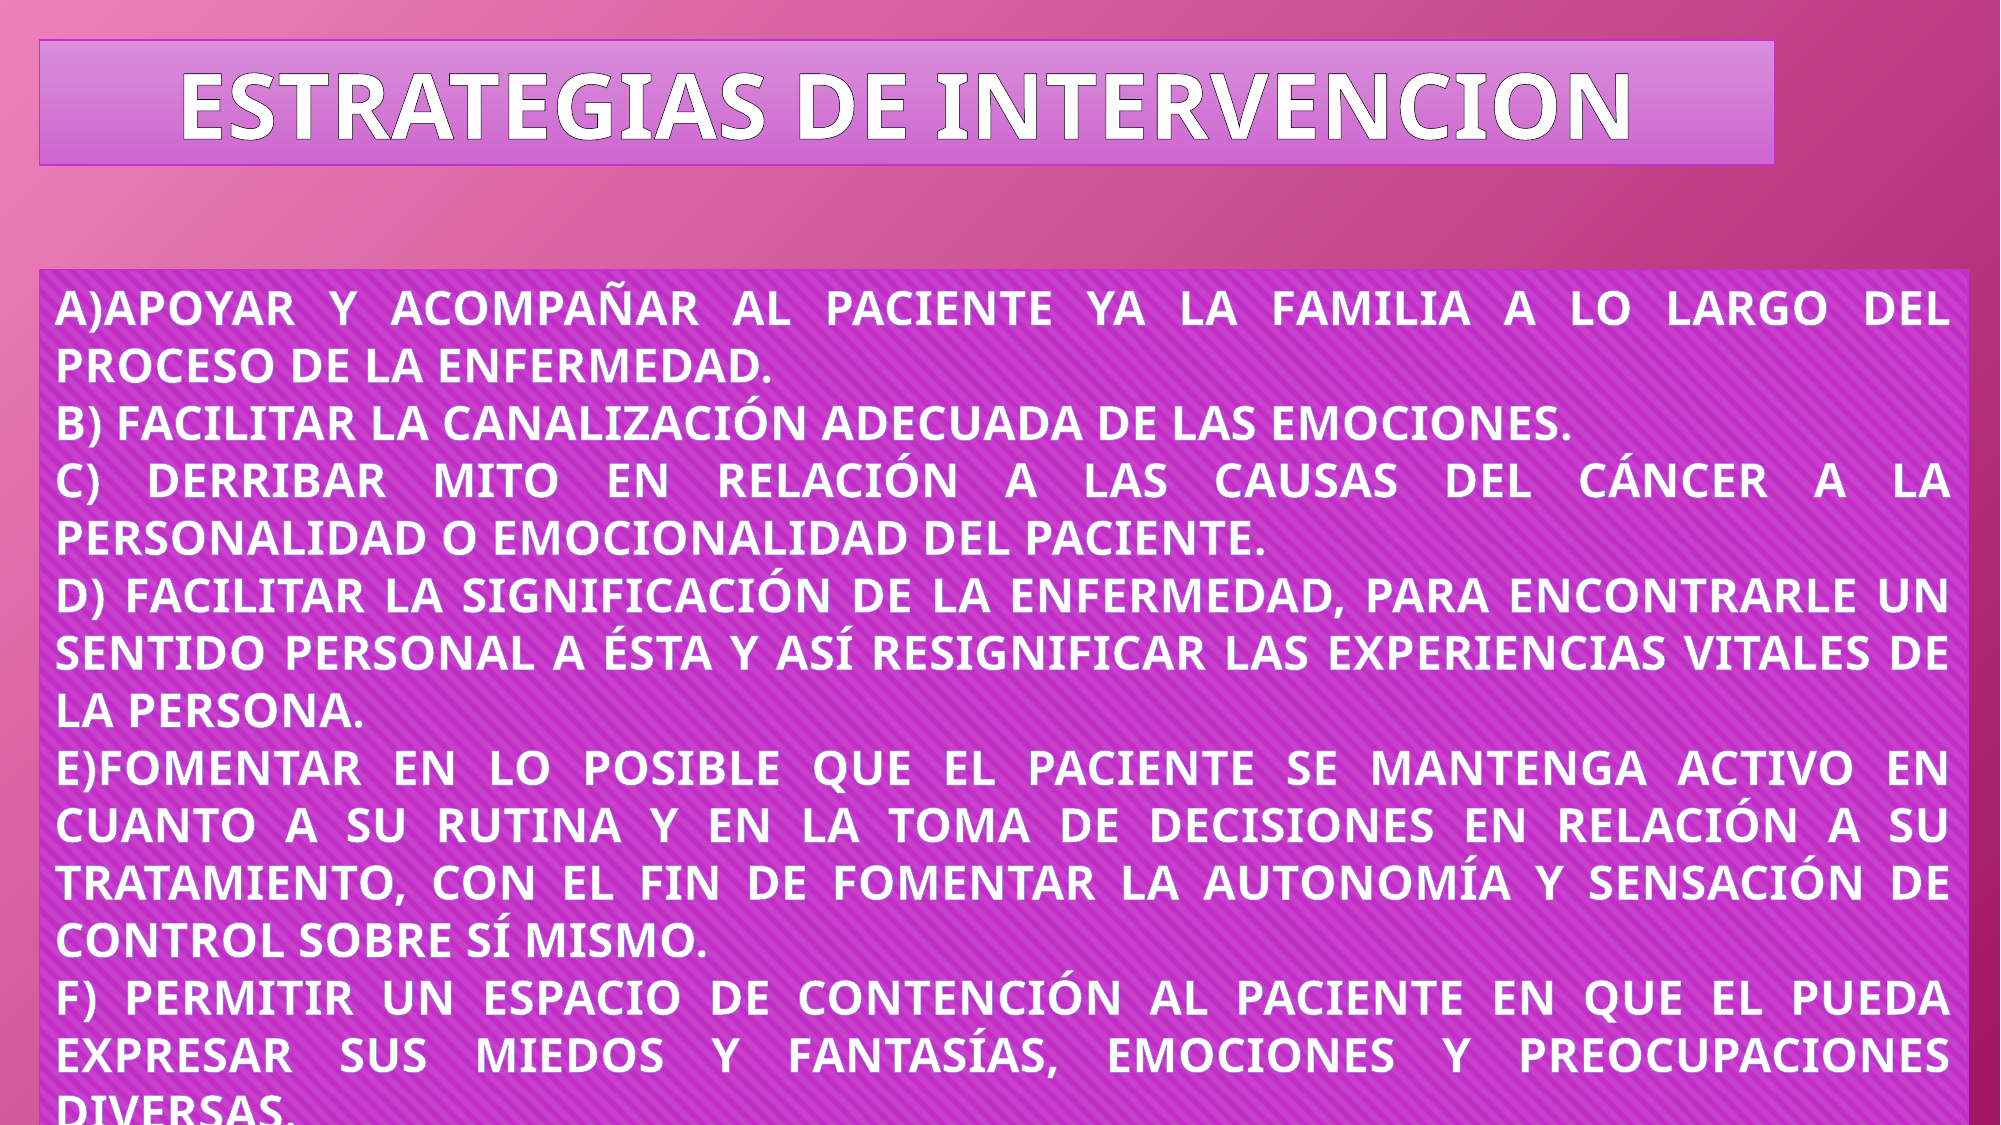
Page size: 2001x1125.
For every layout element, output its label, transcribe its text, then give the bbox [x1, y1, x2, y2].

text_box A)APOYAR Y ACOMPAÑAR AL PACIENTE YA LA FAMILIA A LO LARGO DEL PROCESO DE LA ENFERMEDAD. B) FACILITAR LA CANALIZACIÓN ADECUADA DE LAS EMOCIONES. C) DERRIBAR MITO EN RELACIÓN A LAS CAUSAS DEL CÁNCER A LA PERSONALIDAD O EMOCIONALIDAD DEL PACIENTE. D) FACILITAR LA SIGNIFICACIÓN DE LA ENFERMEDAD, PARA ENCONTRARLE UN SENTIDO PERSONAL A ÉSTA Y ASÍ RESIGNIFICAR LAS EXPERIENCIAS VITALES DE LA PERSONA. E)FOMENTAR EN LO POSIBLE QUE EL PACIENTE SE MANTENGA ACTIVO EN CUANTO A SU RUTINA Y EN LA TOMA DE DECISIONES EN RELACIÓN A SU TRATAMIENTO, CON EL FIN DE FOMENTAR LA AUTONOMÍA Y SENSACIÓN DE CONTROL SOBRE SÍ MISMO. F) PERMITIR UN ESPACIO DE CONTENCIÓN AL PACIENTE EN QUE EL PUEDA EXPRESAR SUS MIEDOS Y FANTASÍAS, EMOCIONES Y PREOCUPACIONES DIVERSAS. [39, 269, 1969, 1125]
text_box ESTRATEGIAS DE INTERVENCION [39, 39, 1775, 166]
